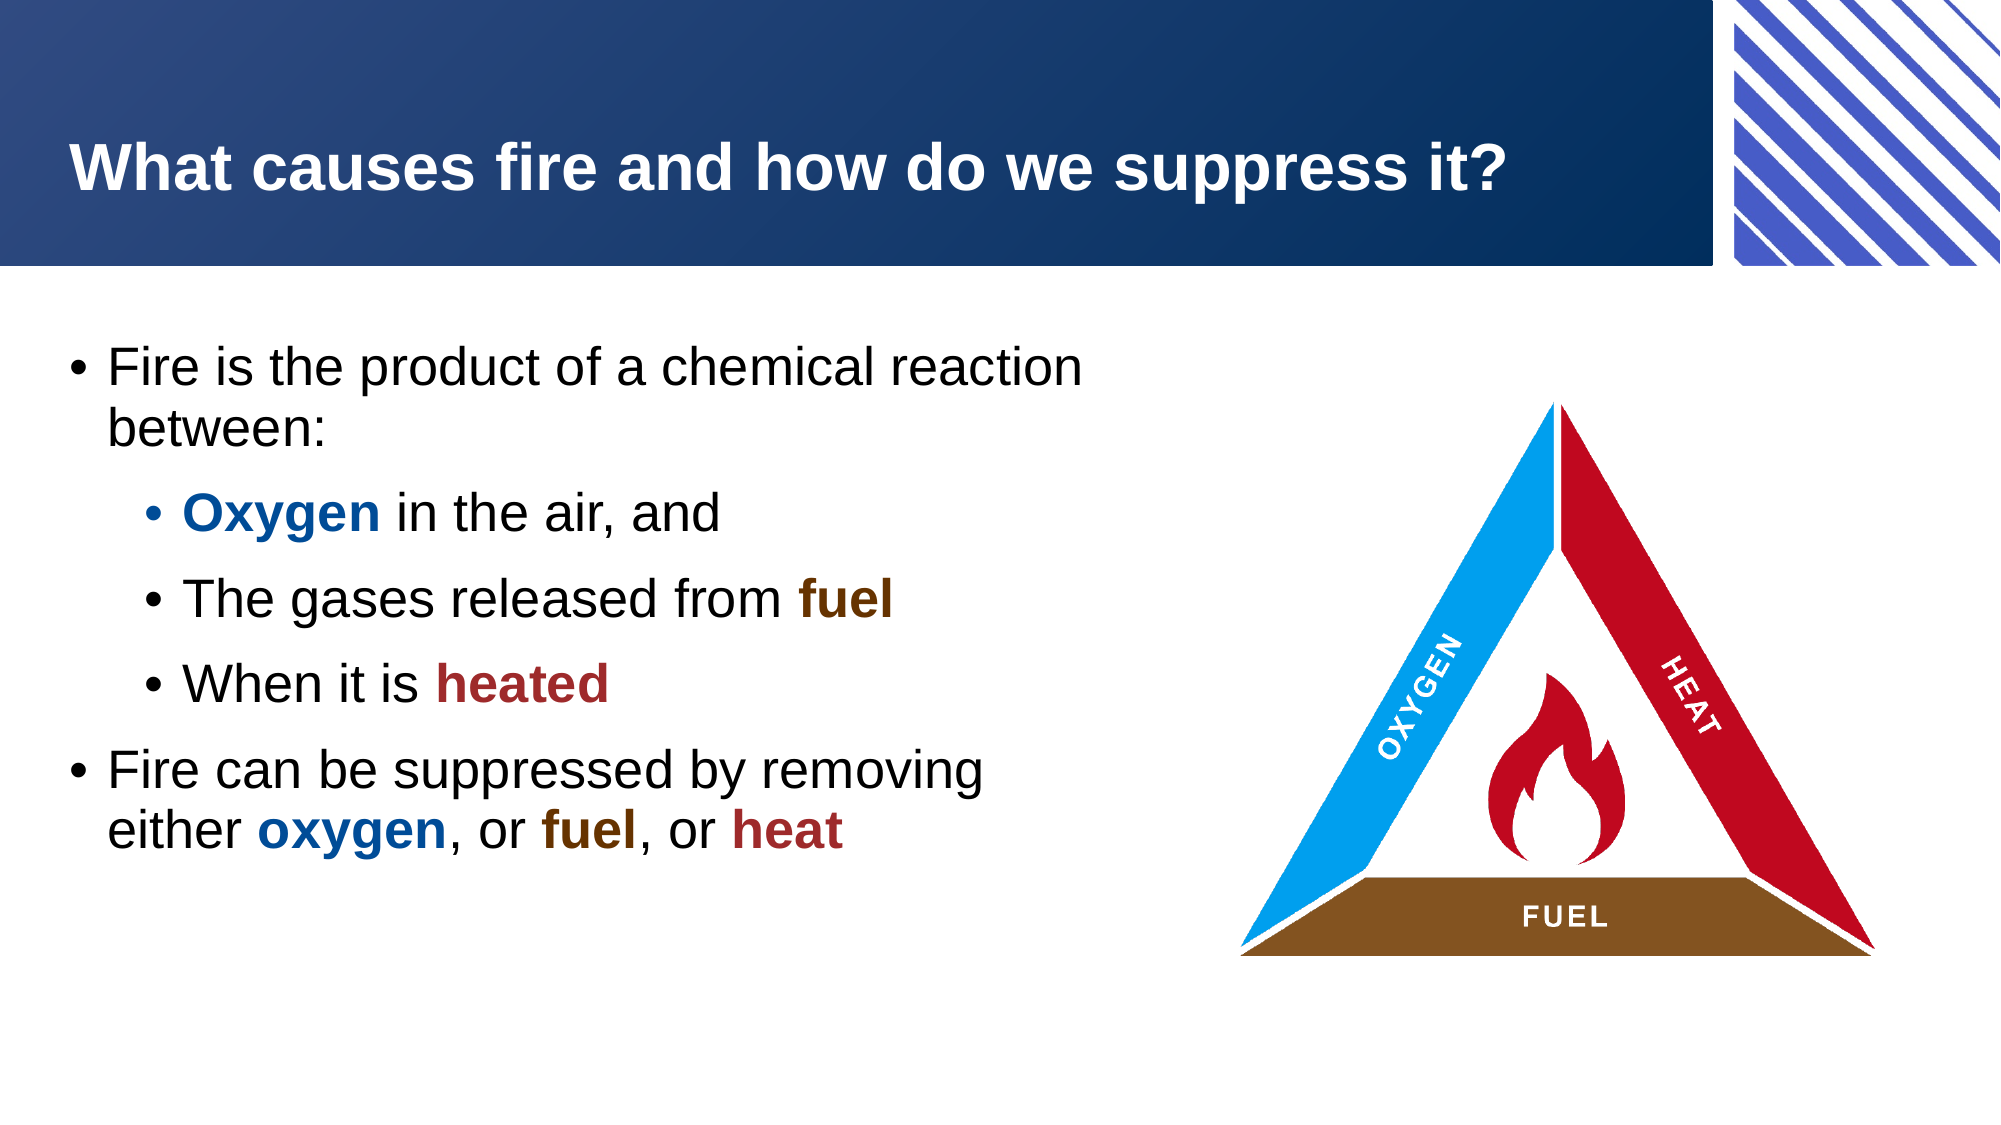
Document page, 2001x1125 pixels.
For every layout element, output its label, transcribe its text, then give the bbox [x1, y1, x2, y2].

picture [1734, 0, 2000, 266]
picture [1207, 368, 1897, 990]
text_box Fire is the product of a chemical reaction between: Oxygen in the air, and The gases released from fuel When it is heated Fire can be suppressed by removing either oxygen, or fuel, or heat [54, 329, 1117, 1077]
list What causes fire and how do we suppress it? [54, 51, 1591, 213]
